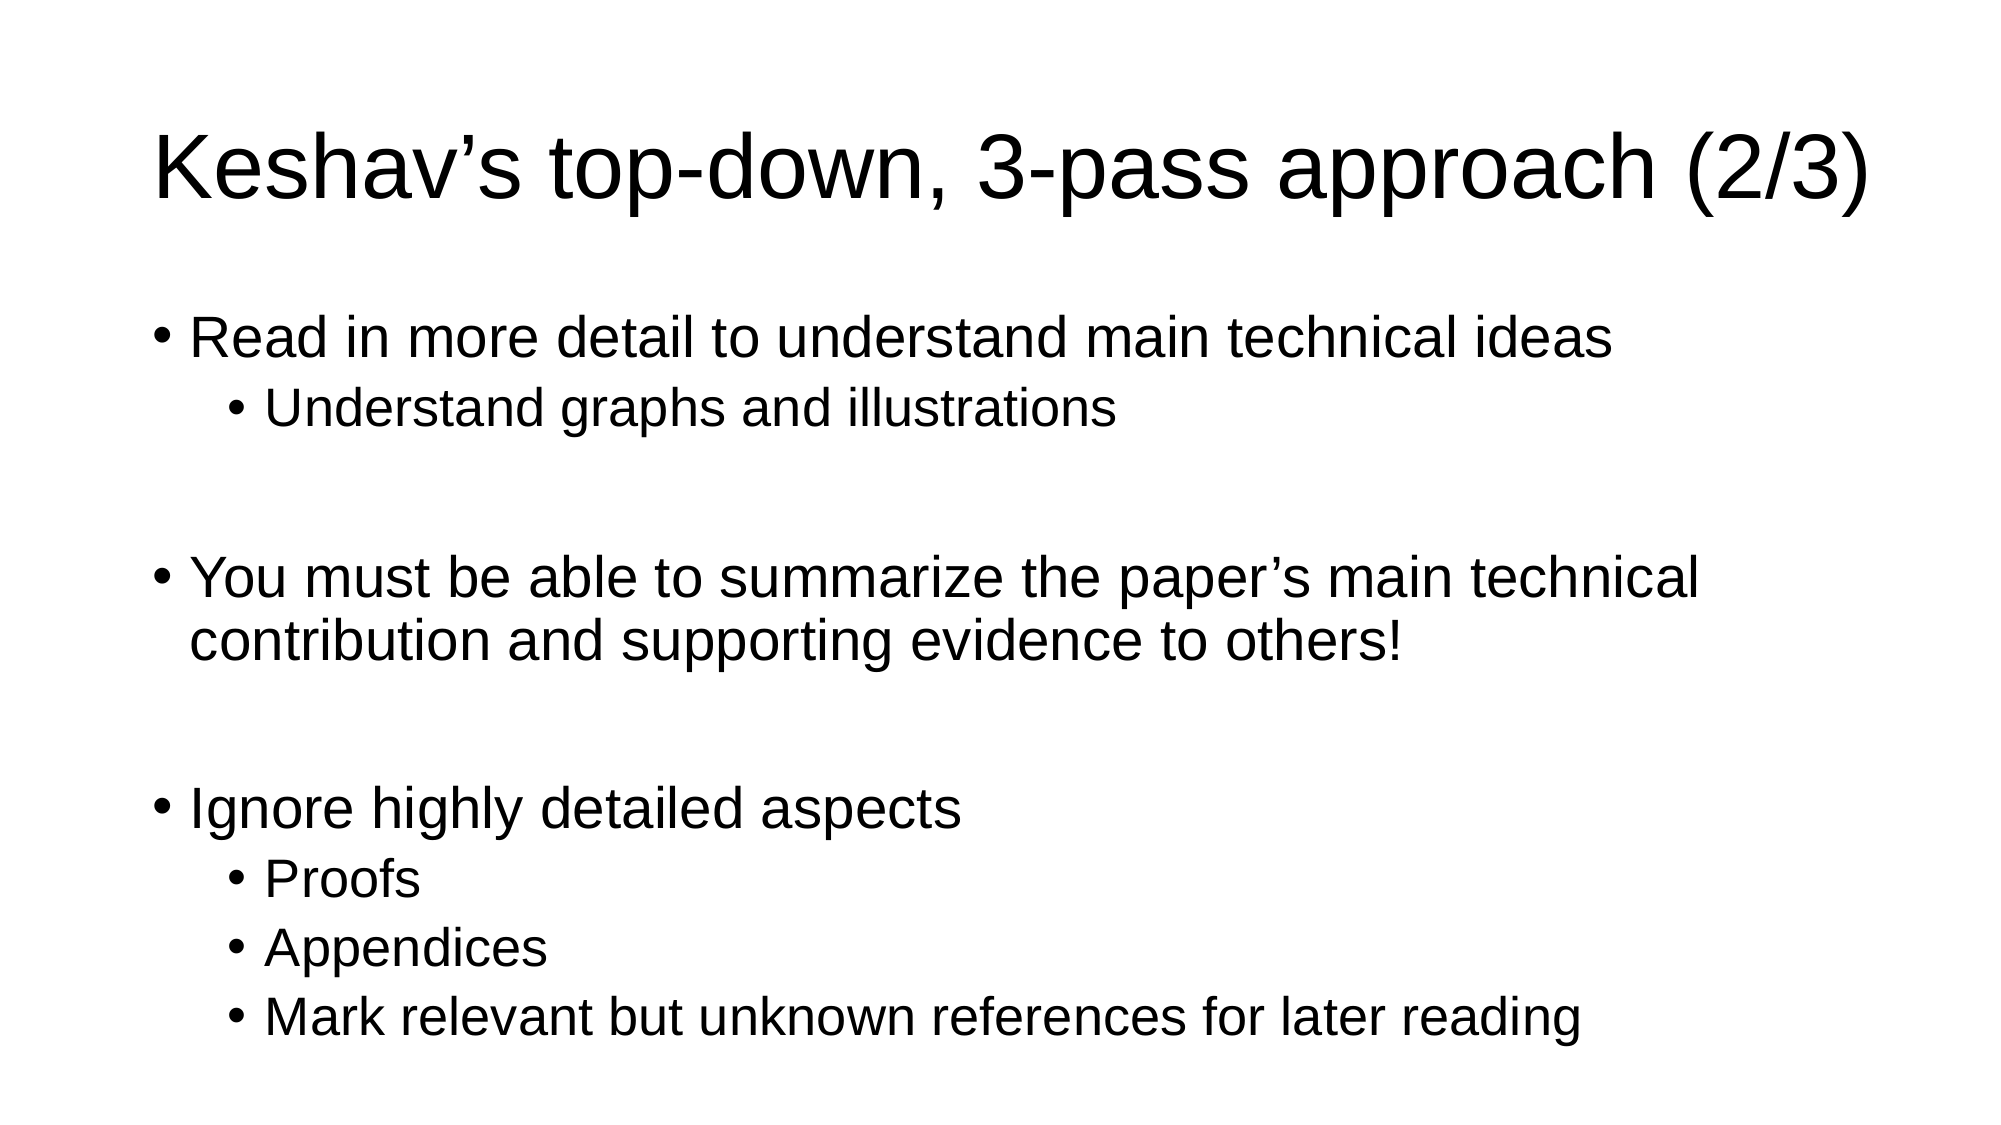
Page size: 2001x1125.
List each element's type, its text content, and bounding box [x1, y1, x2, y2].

list Read in more detail to understand main technical ideas Understand graphs and illustrations You must be able to summarize the paper’s main technical contribution and supporting evidence to others! Ignore highly detailed aspects Proofs Appendices Mark relevant but unknown references for later reading [137, 299, 1941, 1102]
title Keshav’s top-down, 3-pass approach (2/3) [137, 59, 1941, 278]
